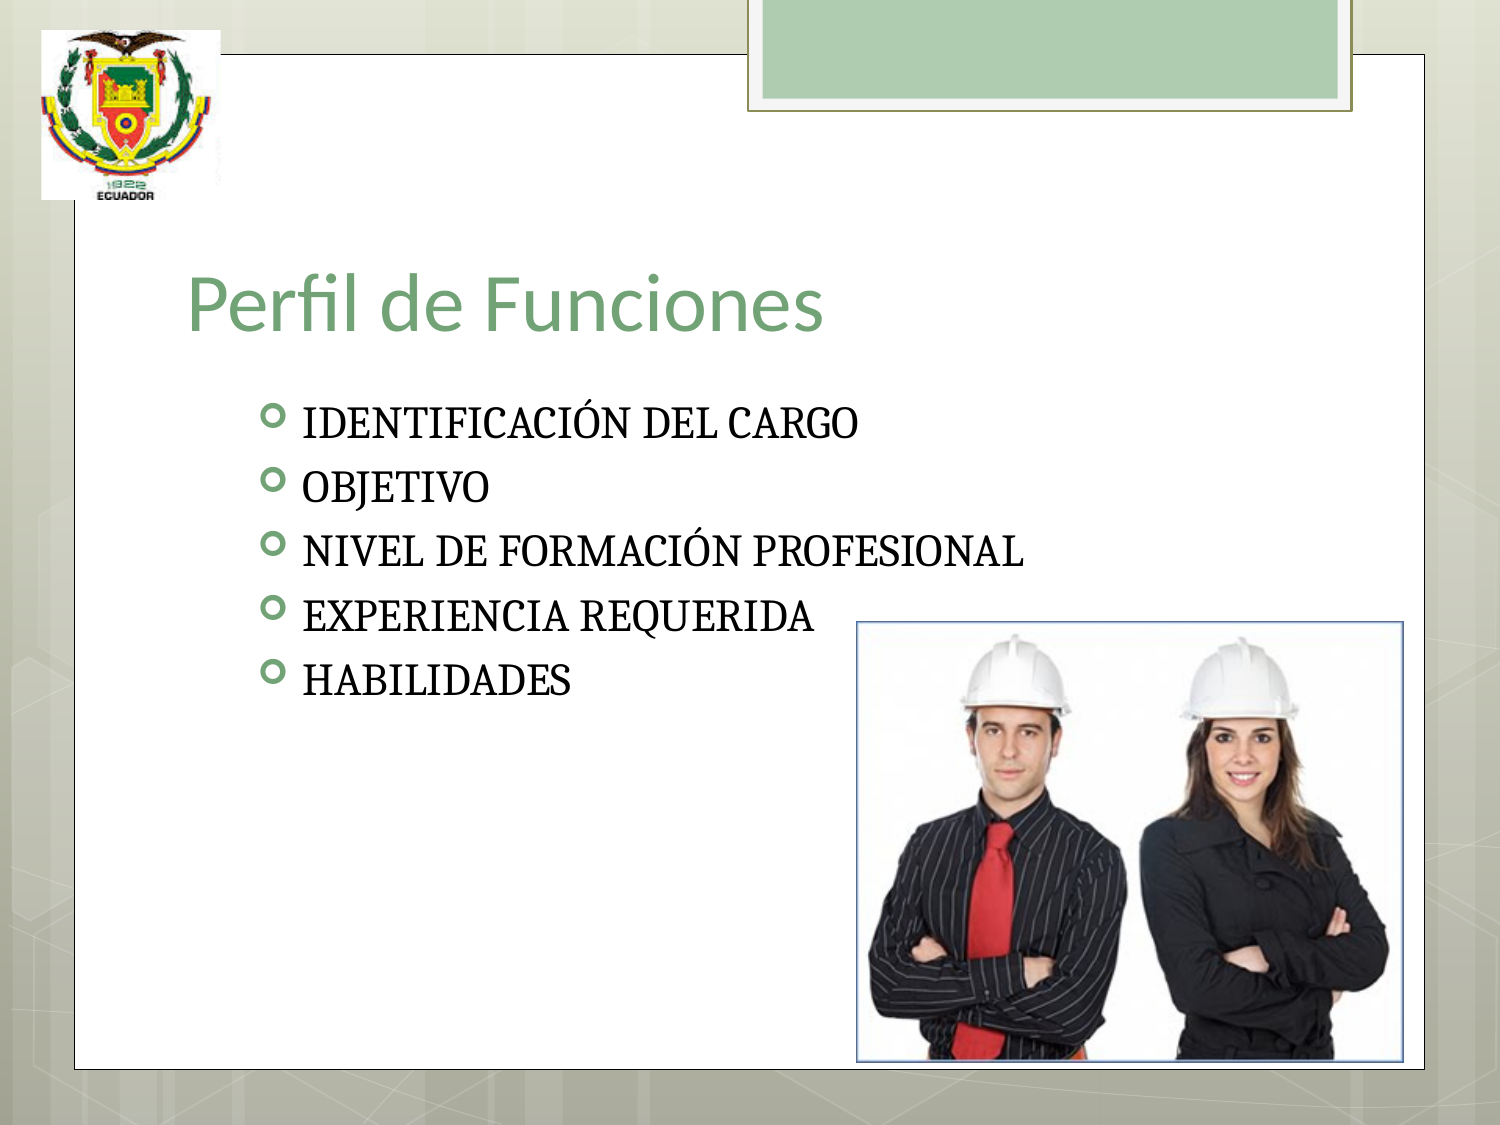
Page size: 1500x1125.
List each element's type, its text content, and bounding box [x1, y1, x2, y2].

picture [855, 621, 1404, 1063]
picture [41, 30, 221, 200]
text_box IDENTIFICACIÓN DEL CARGO OBJETIVO NIVEL DE FORMACIÓN PROFESIONAL EXPERIENCIA REQUERIDA HABILIDADES [182, 385, 1058, 757]
title Perfil de Funciones [171, 168, 1324, 357]
